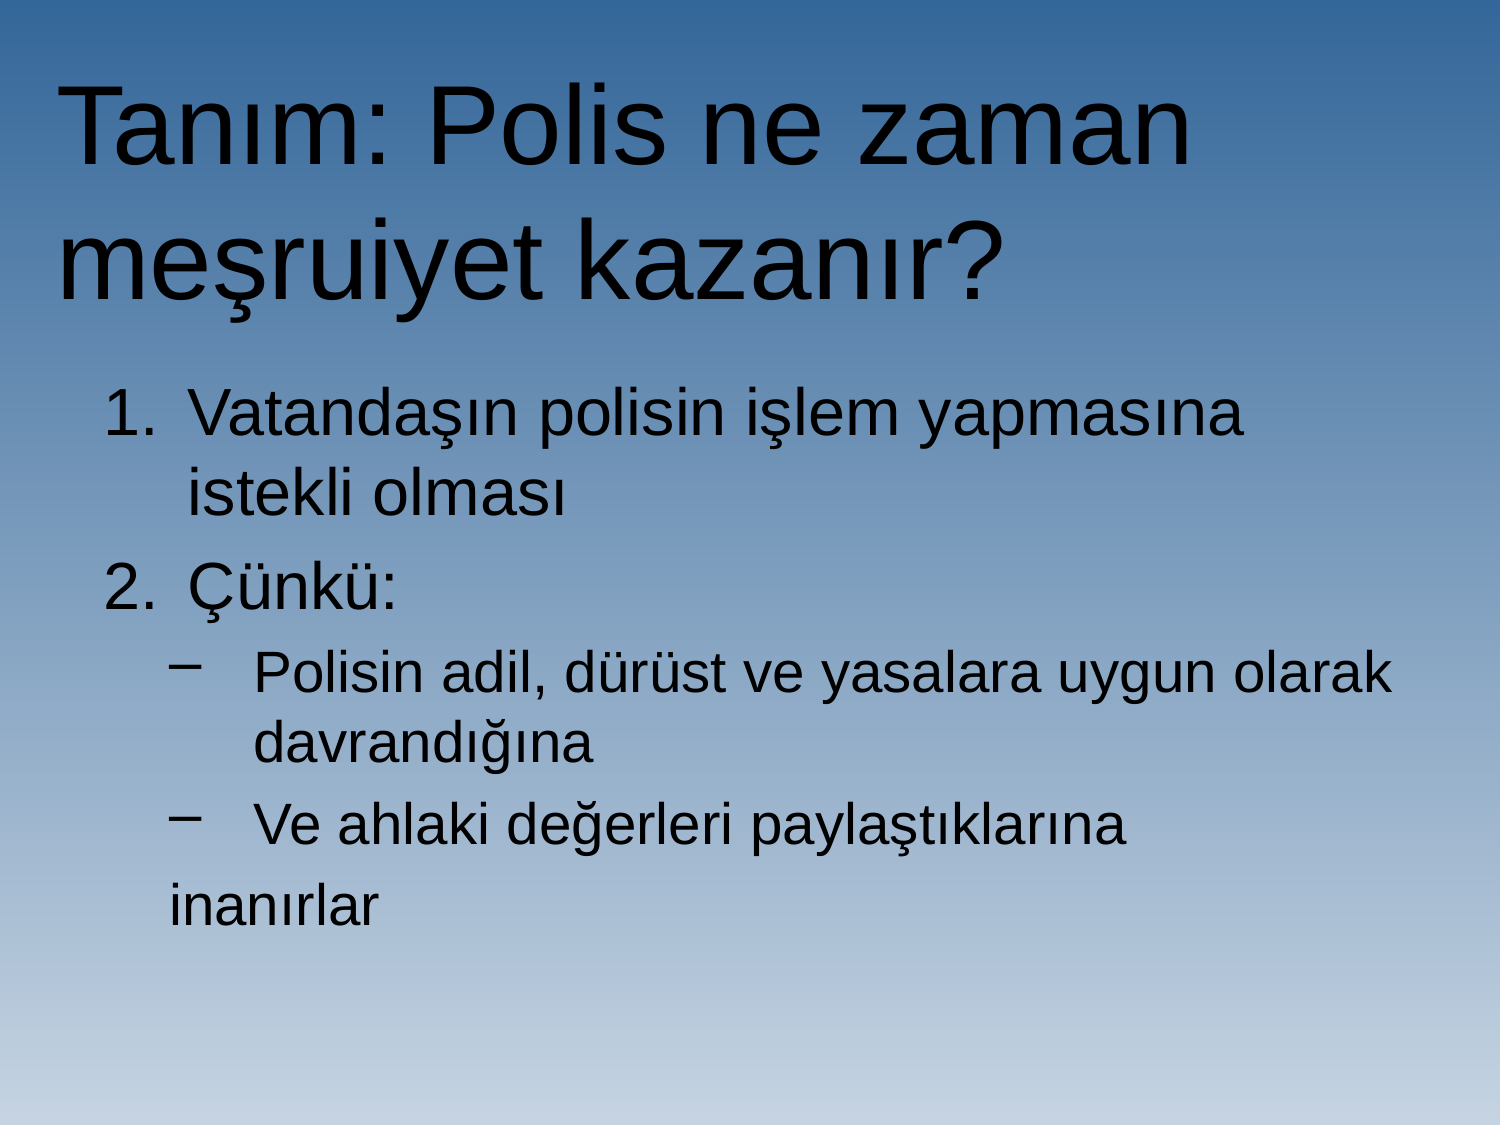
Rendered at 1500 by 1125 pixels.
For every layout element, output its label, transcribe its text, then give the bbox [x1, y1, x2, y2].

list Vatandaşın polisin işlem yapmasına istekli olması Çünkü: Polisin adil, dürüst ve yasalara uygun olarak davrandığına Ve ahlaki değerleri paylaştıklarına inanırlar [88, 361, 1439, 1053]
title Tanım: Polis ne zaman meşruiyet kazanır? [41, 137, 1500, 237]
